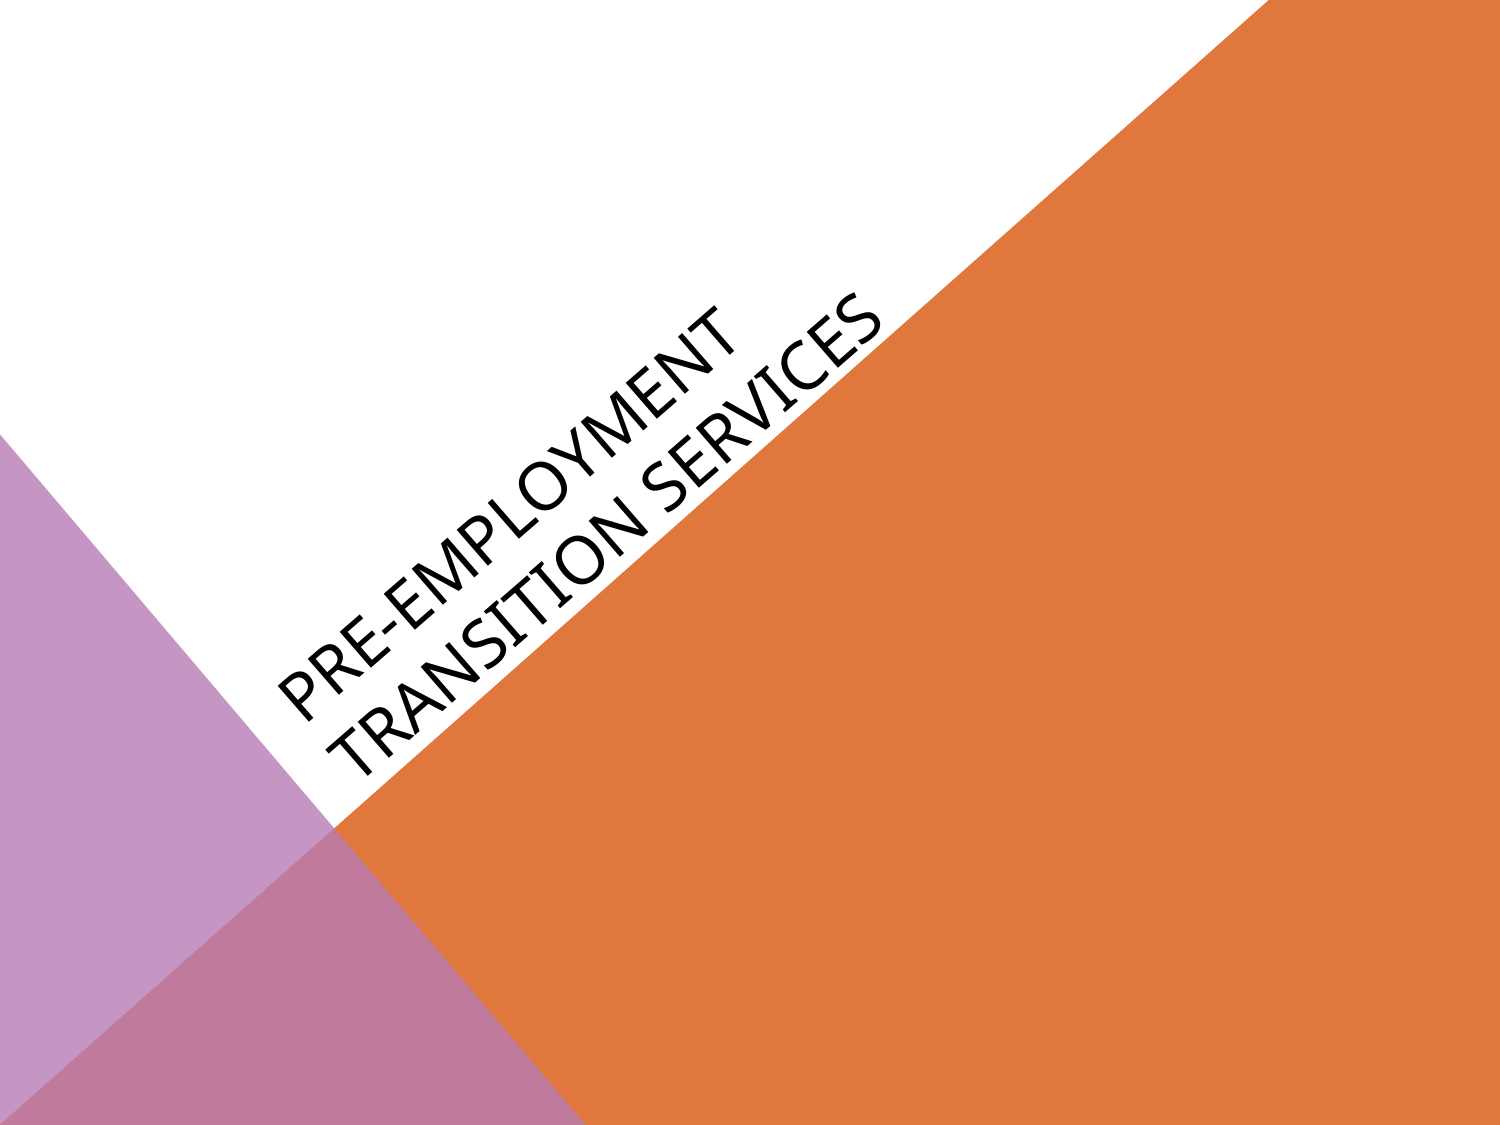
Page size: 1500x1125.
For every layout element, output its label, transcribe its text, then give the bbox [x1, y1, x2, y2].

title Pre-Employment Transition Services [225, 50, 1055, 808]
